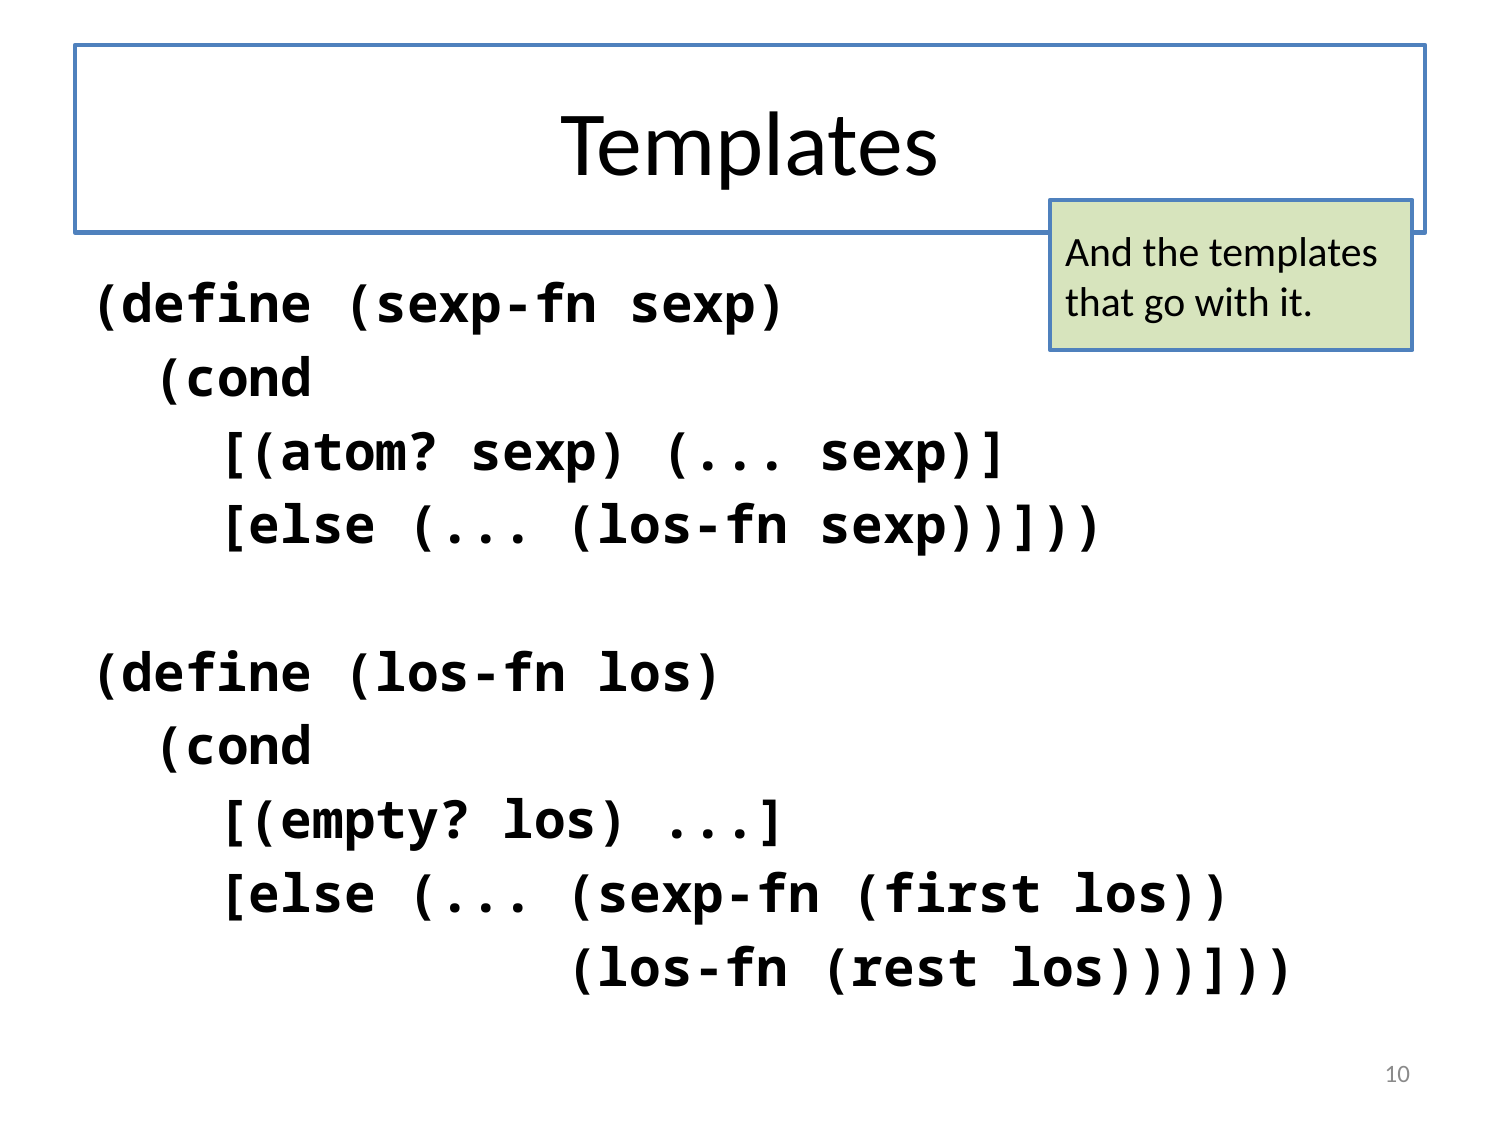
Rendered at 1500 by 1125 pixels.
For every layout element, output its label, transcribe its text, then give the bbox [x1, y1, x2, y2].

title Templates [73, 43, 1427, 235]
list (define (sexp-fn sexp) (cond [(atom? sexp) (... sexp)] [else (... (los-fn sexp))])) (define (los-fn los) (cond [(empty? los) ...] [else (... (sexp-fn (first los)) (los-fn (rest los)))])) [75, 262, 1425, 1005]
text_box And the templates that go with it. [1048, 198, 1414, 352]
slide_number 10 [1074, 1042, 1425, 1103]
